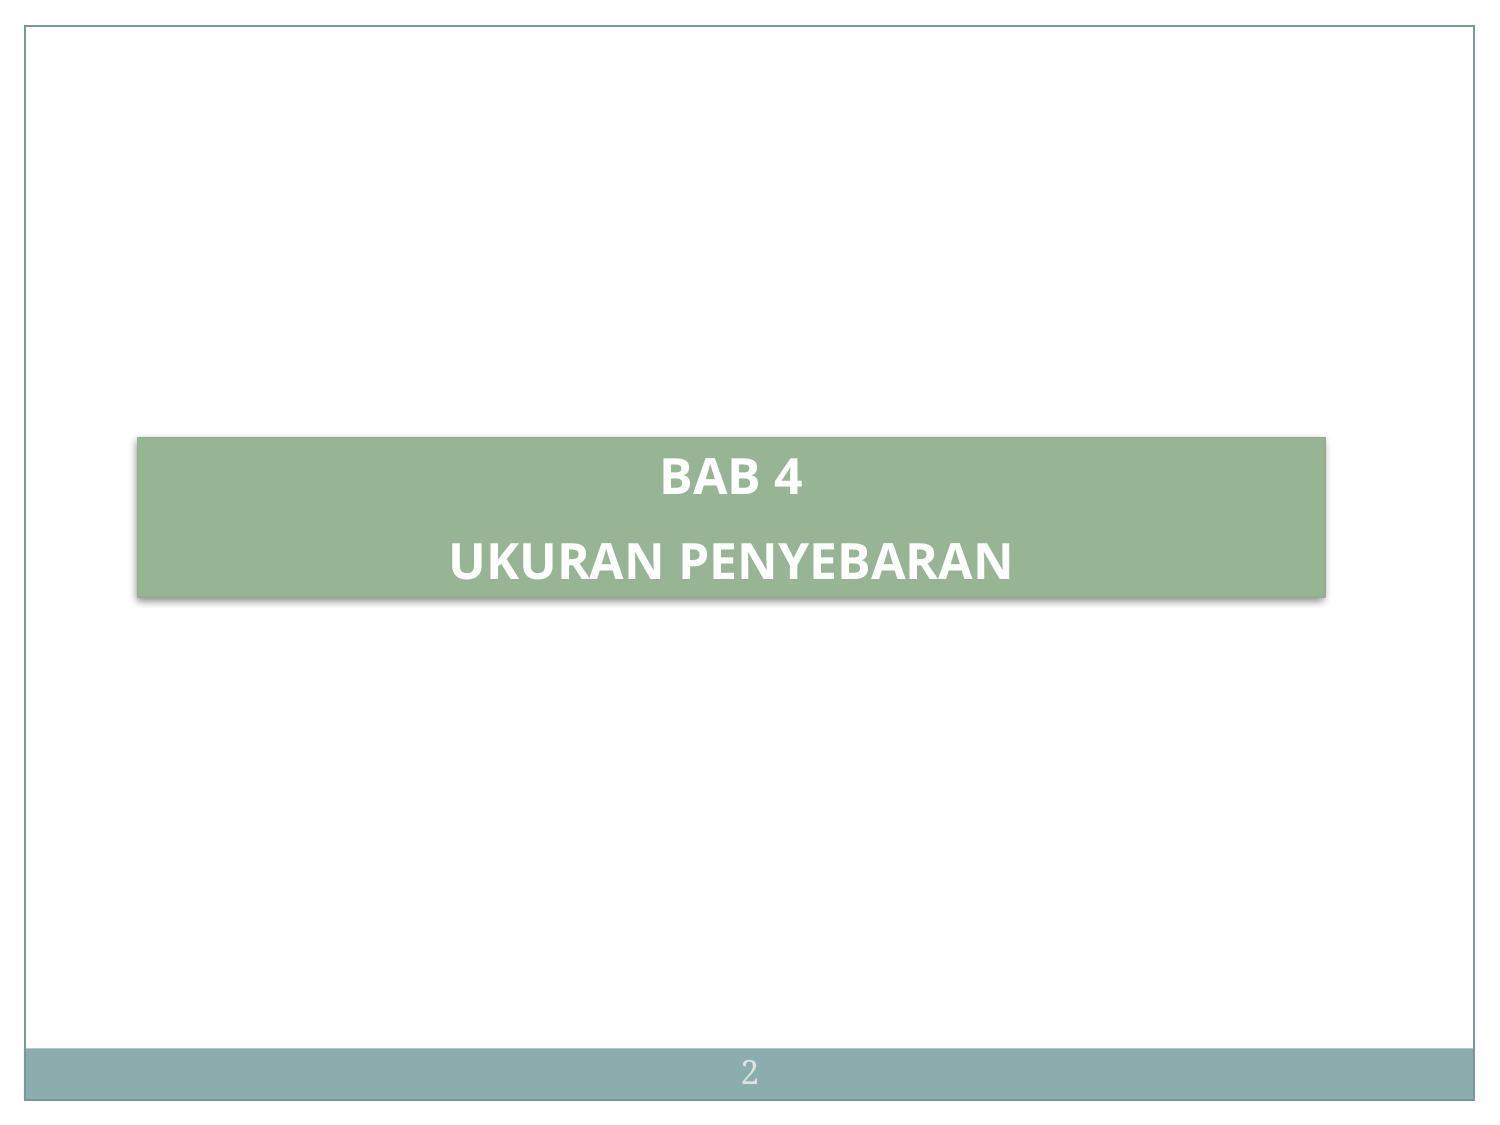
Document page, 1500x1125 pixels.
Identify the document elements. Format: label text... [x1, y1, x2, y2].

slide_number 2 [699, 1037, 800, 1110]
text_box BAB 4 UKURAN PENYEBARAN [137, 437, 1326, 598]
